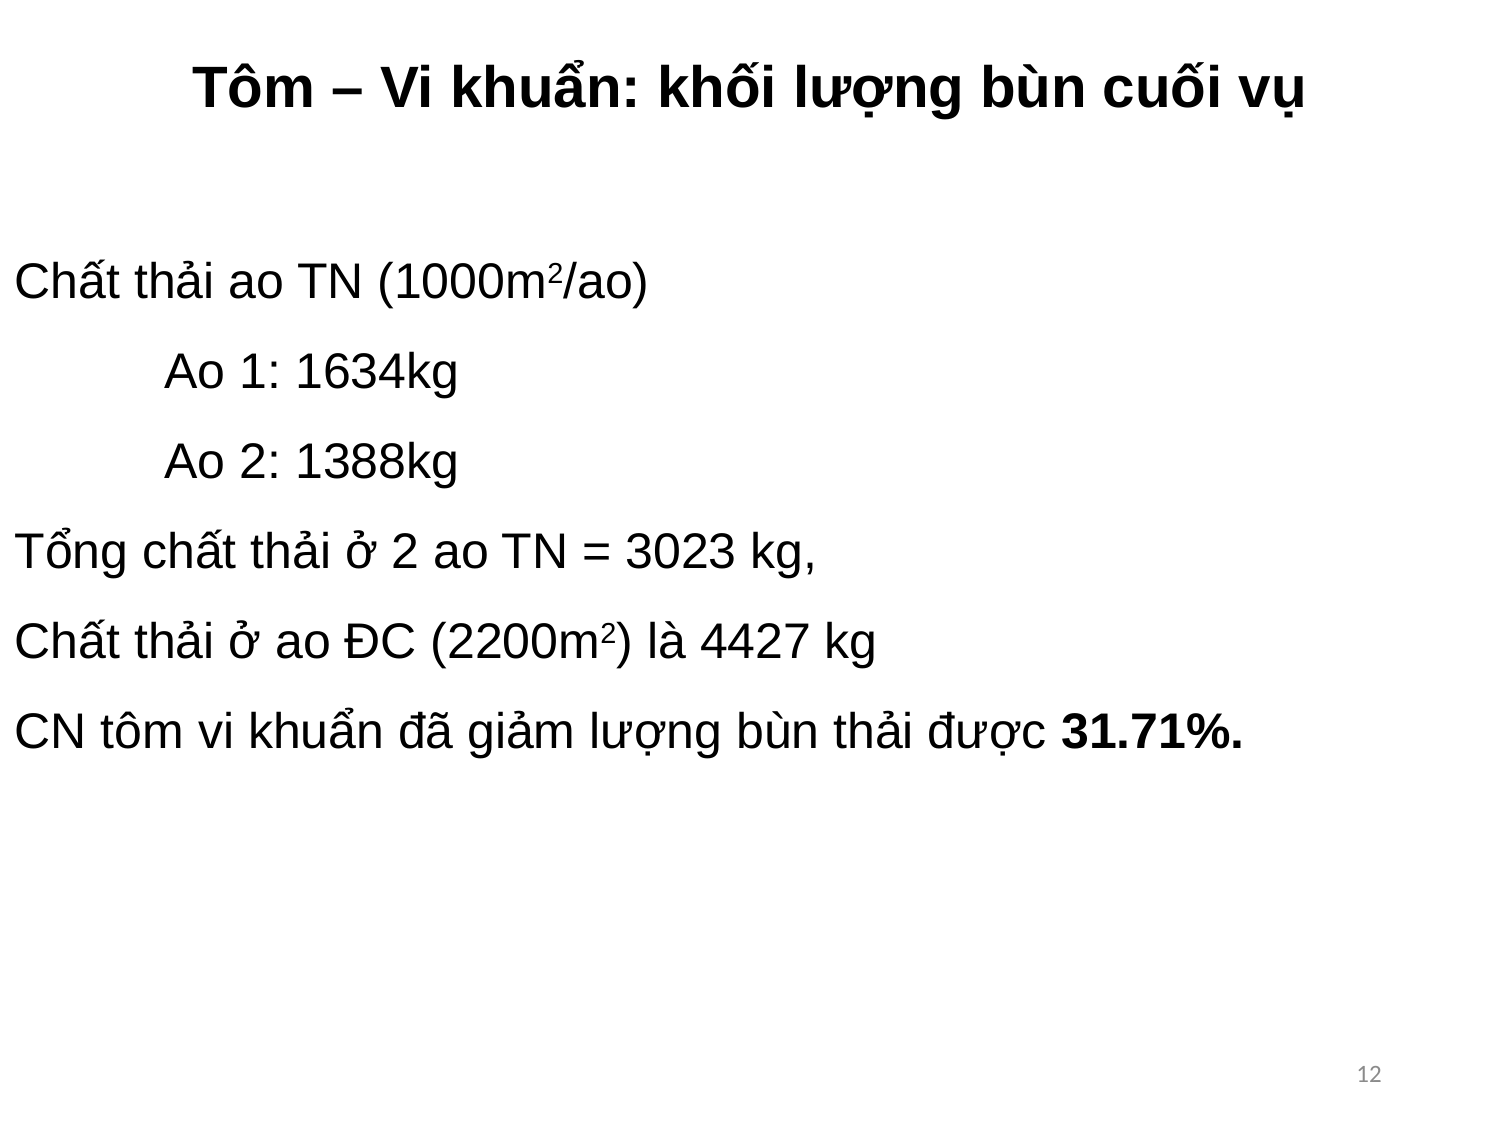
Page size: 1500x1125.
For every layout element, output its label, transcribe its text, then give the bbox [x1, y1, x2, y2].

text_box Chất thải ao TN (1000m2/ao) Ao 1: 1634kg Ao 2: 1388kg Tổng chất thải ở 2 ao TN = 3023 kg, Chất thải ở ao ĐC (2200m2) là 4427 kg CN tôm vi khuẩn đã giảm lượng bùn thải được 31.71%. [0, 211, 1500, 767]
slide_number 12 [1059, 1042, 1397, 1103]
title Tôm – Vi khuẩn: khối lượng bùn cuối vụ [103, 35, 1397, 143]
